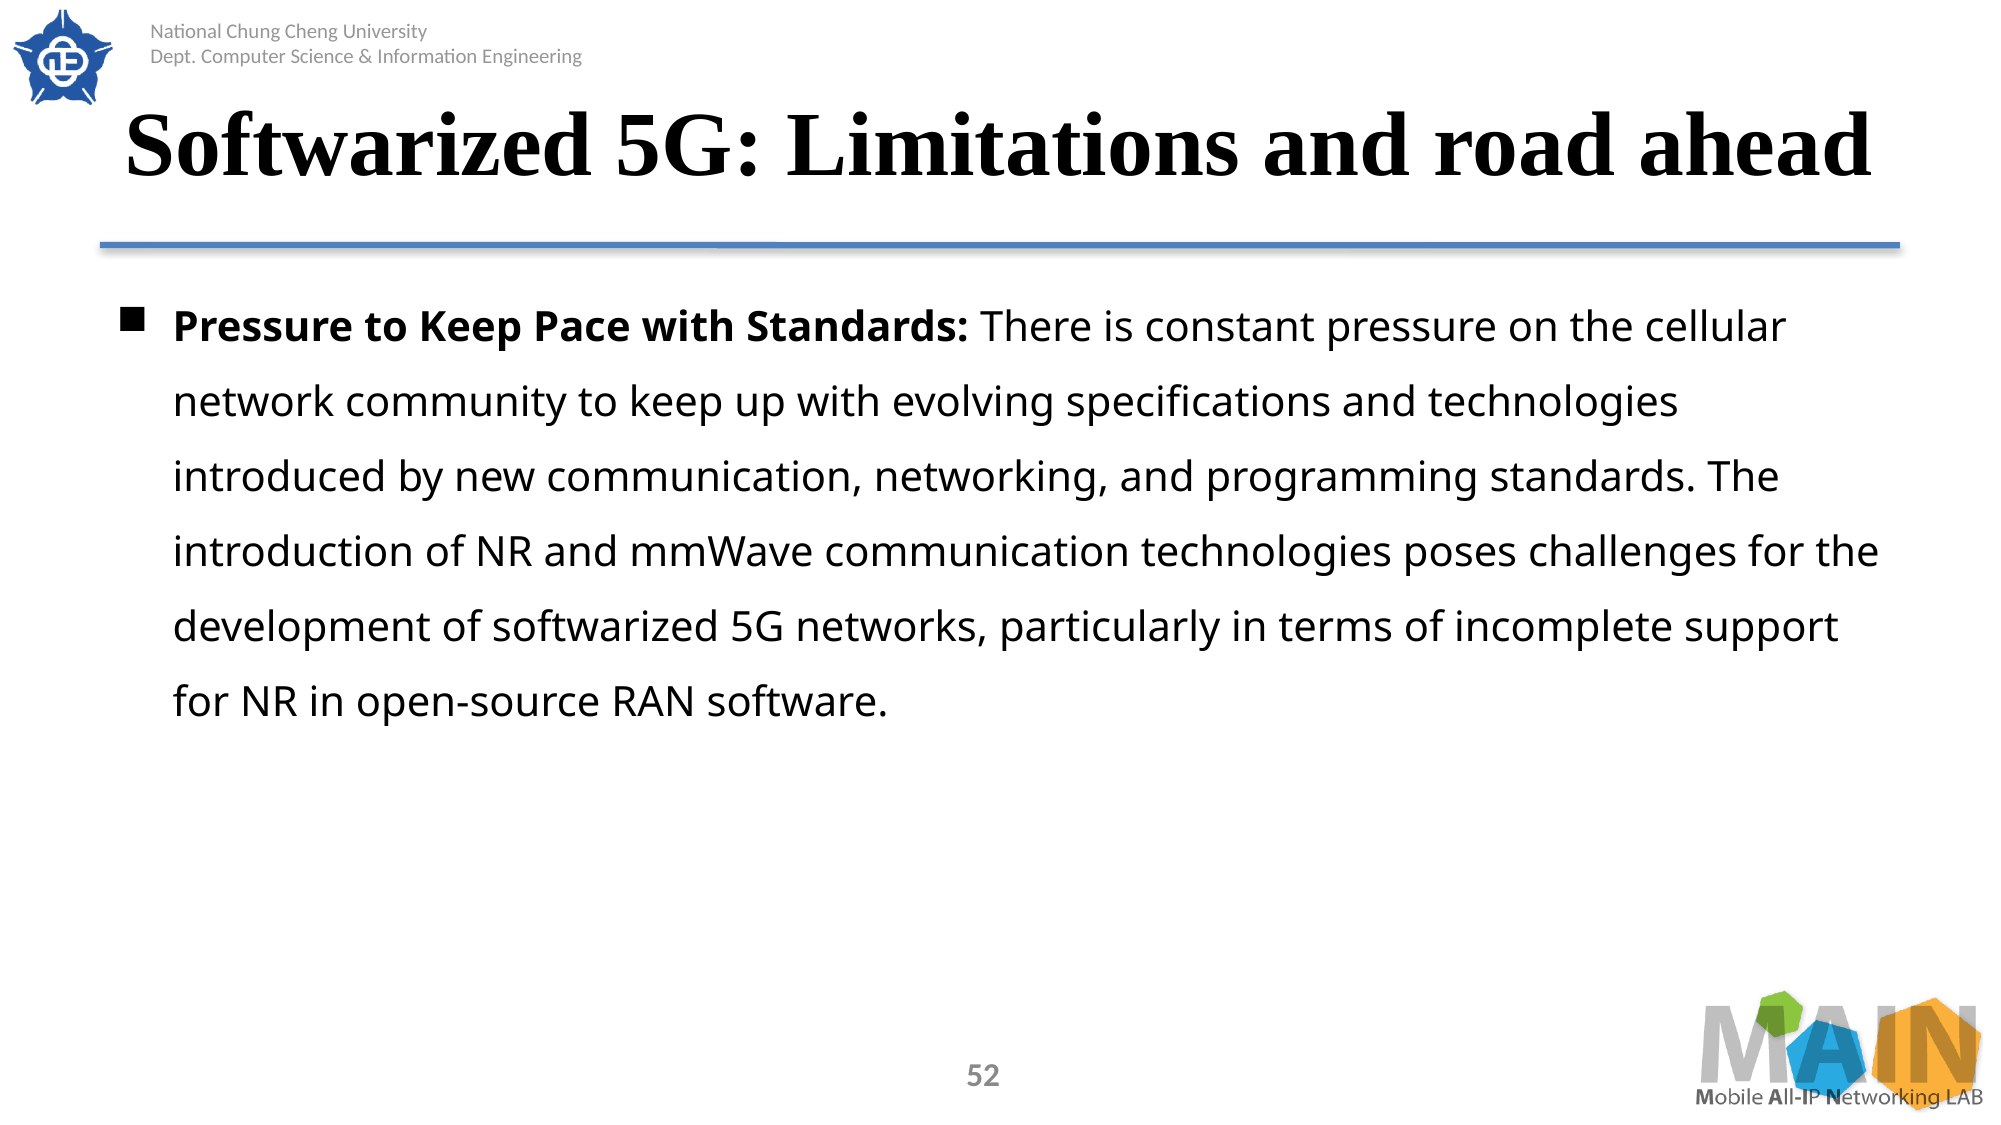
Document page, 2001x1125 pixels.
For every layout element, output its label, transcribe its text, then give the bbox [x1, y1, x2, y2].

list Pressure to Keep Pace with Standards: There is constant pressure on the cellular network community to keep up with evolving specifications and technologies introduced by new communication, networking, and programming standards. The introduction of NR and mmWave communication technologies poses challenges for the development of softwarized 5G networks, particularly in terms of incomplete support for NR in open-source RAN software. [101, 267, 1902, 1010]
picture [0, 0, 126, 113]
slide_number 52 [750, 1042, 1217, 1103]
picture [1531, 987, 1984, 1113]
title Softwarized 5G: Limitations and road ahead [99, 45, 1900, 233]
